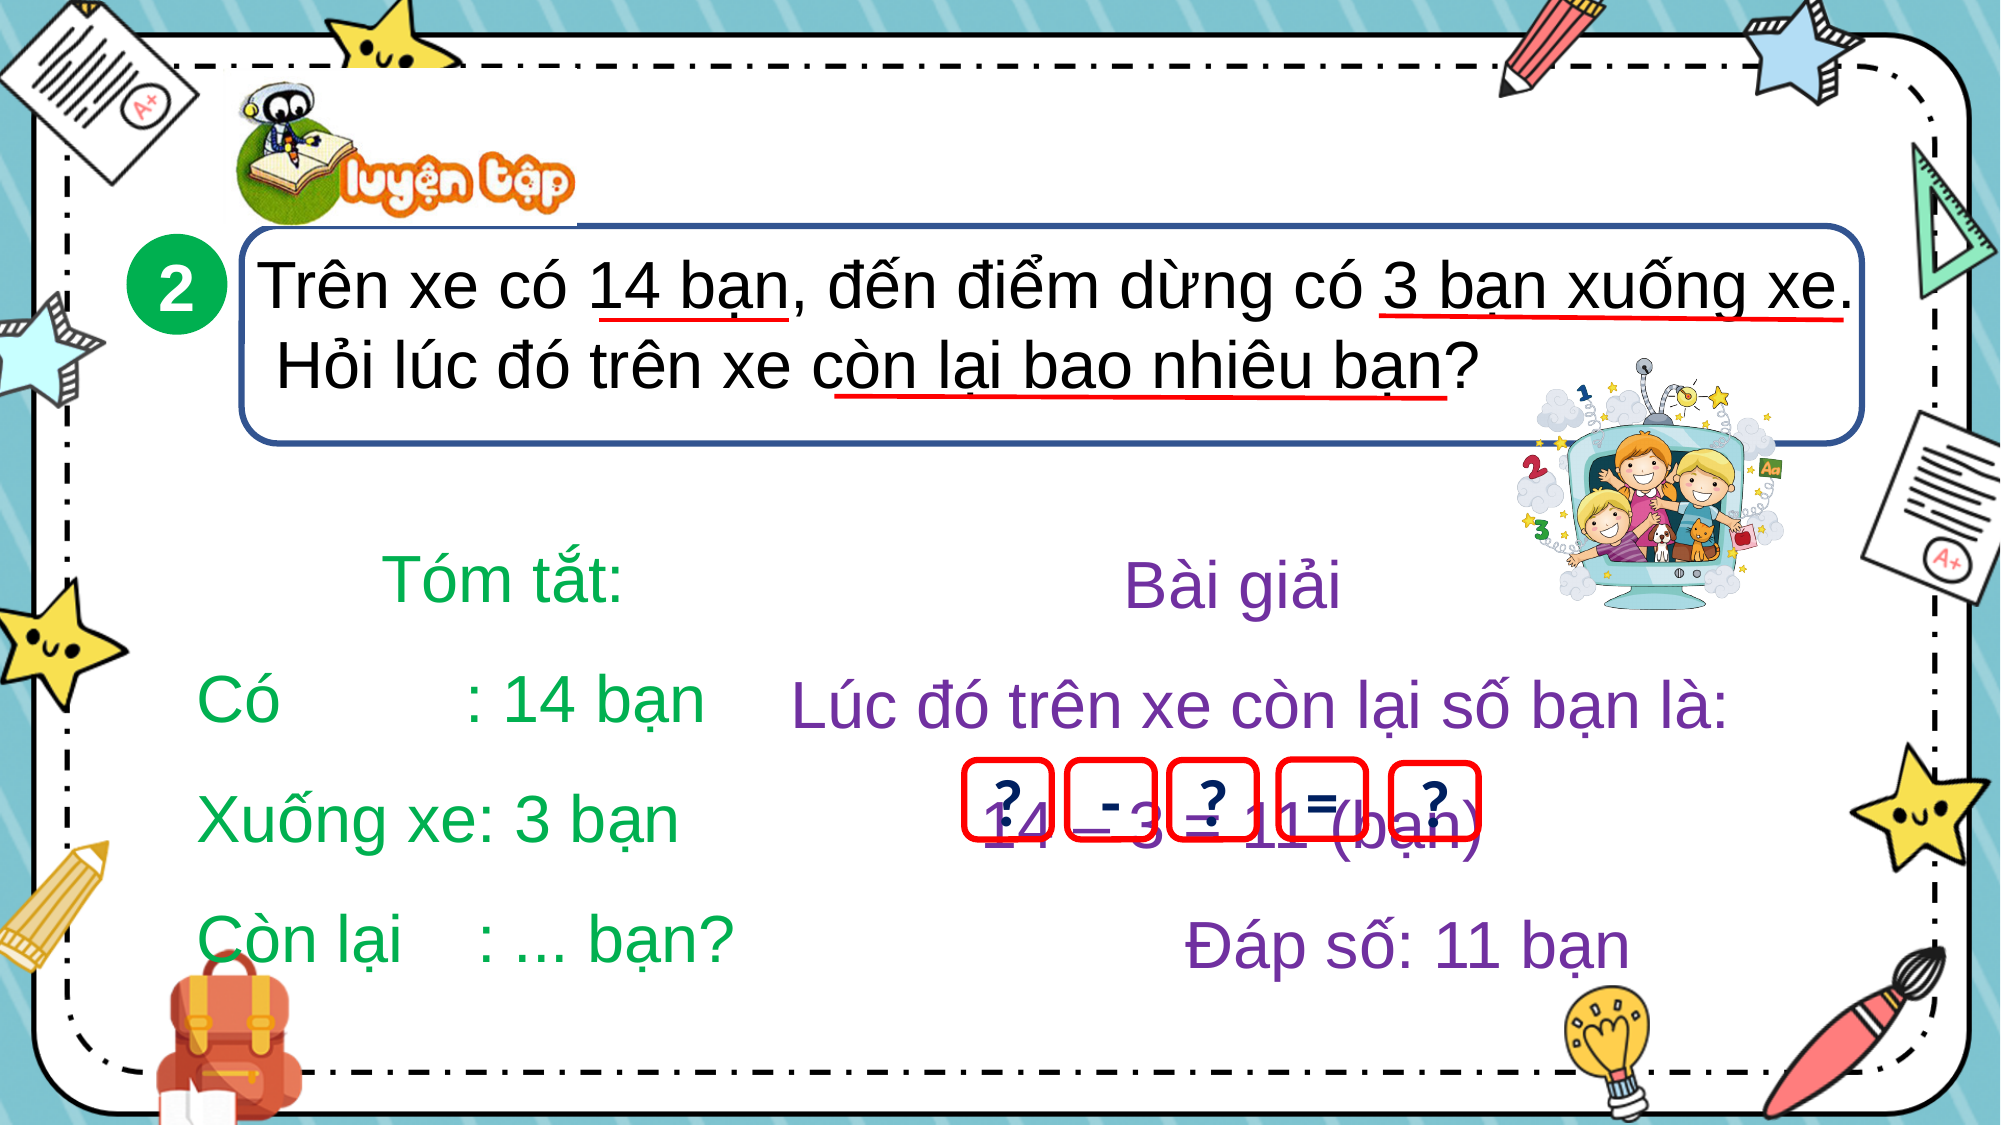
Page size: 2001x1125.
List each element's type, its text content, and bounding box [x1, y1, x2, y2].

text_box ? [963, 758, 1053, 841]
text_box - [1066, 758, 1156, 841]
text_box Tóm tắt: Có : 14 bạn Xuống xe: 3 bạn Còn lại : ... bạn? [181, 488, 917, 984]
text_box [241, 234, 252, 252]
text_box = [1277, 758, 1368, 840]
text_box Bài giải Lúc đó trên xe còn lại số bạn là: 14 – 3 = 11 (bạn) Đáp số: 11 bạn [718, 494, 1748, 990]
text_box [1378, 315, 1844, 320]
text_box Trên xe có 14 bạn, đến điểm dừng có 3 bạn xuống xe. Hỏi lúc đó trên xe còn lại bao nhiêu bạn? [1851, 234, 2000, 409]
text_box ? [1168, 758, 1258, 841]
text_box 2 [125, 232, 229, 336]
text_box [240, 224, 1863, 445]
text_box ? [1390, 762, 1480, 840]
picture [0, 0, 2001, 1125]
